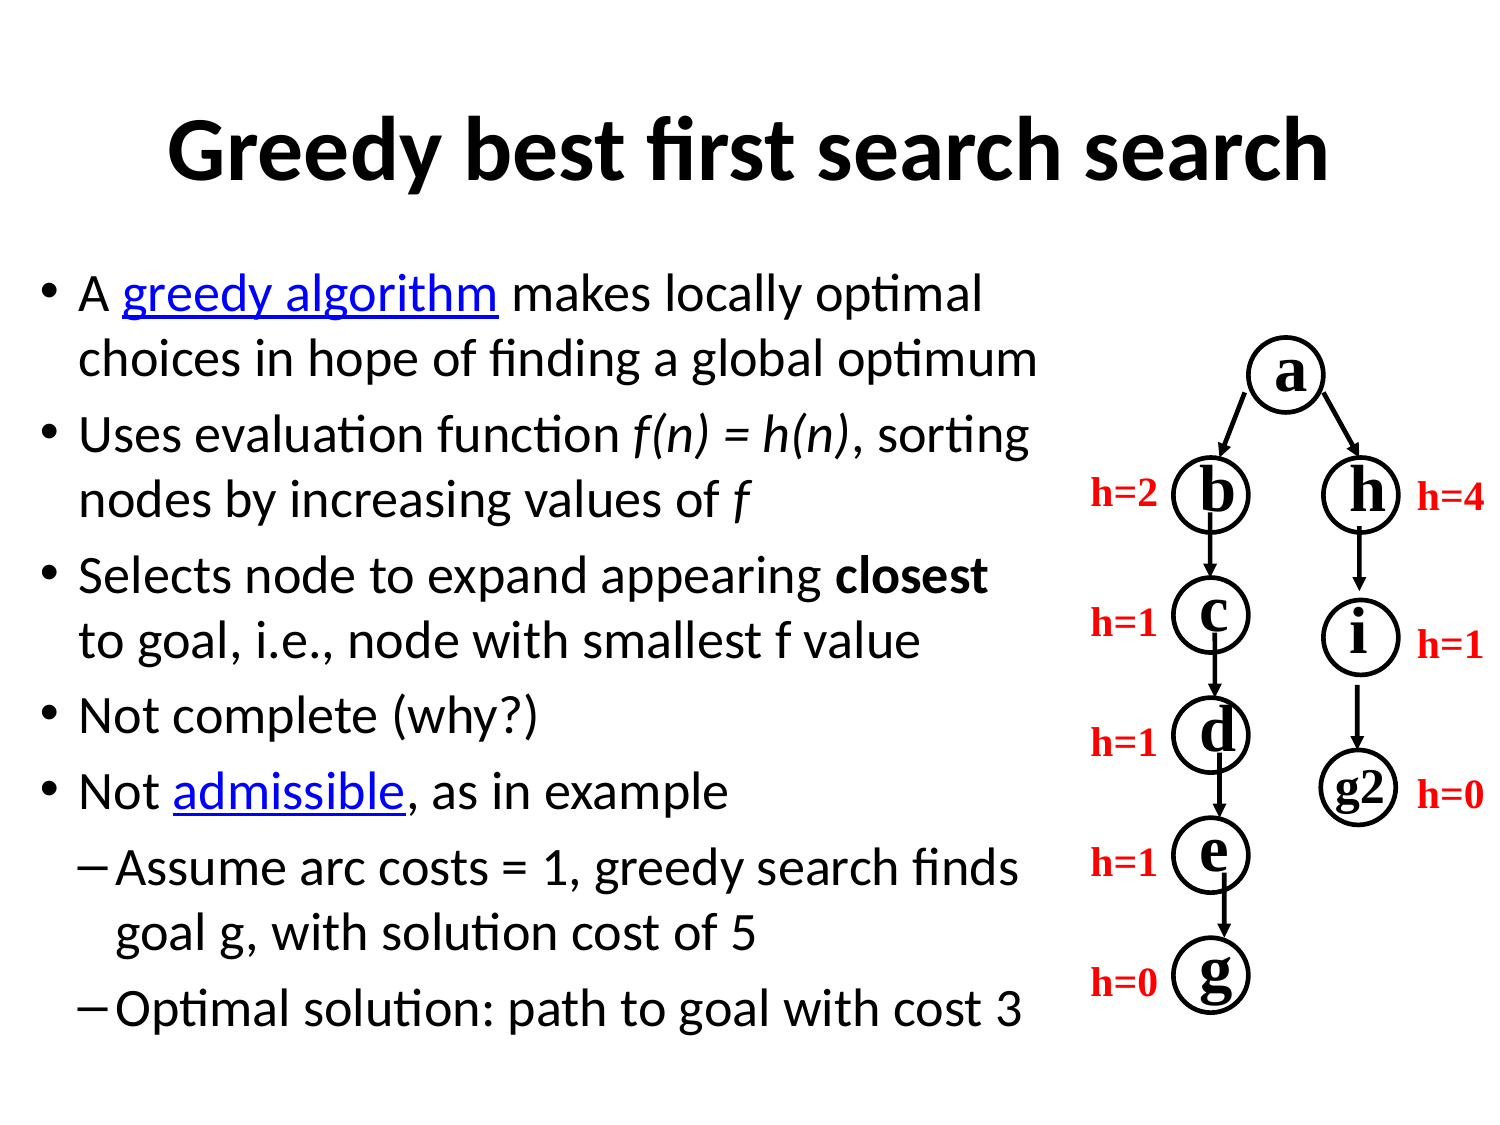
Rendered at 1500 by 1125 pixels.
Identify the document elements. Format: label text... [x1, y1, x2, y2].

list A greedy algorithm makes locally optimal choices in hope of finding a global optimum Uses evaluation function f(n) = h(n), sorting nodes by increasing values of f Selects node to expand appearing closest to goal, i.e., node with smallest f value Not complete (why?) Not admissible, as in example Assume arc costs = 1, greedy search finds goal g, with solution cost of 5 Optimal solution: path to goal with cost 3 [24, 249, 1061, 1113]
title Greedy best first search search [112, 50, 1388, 238]
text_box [1075, 317, 1500, 1013]
